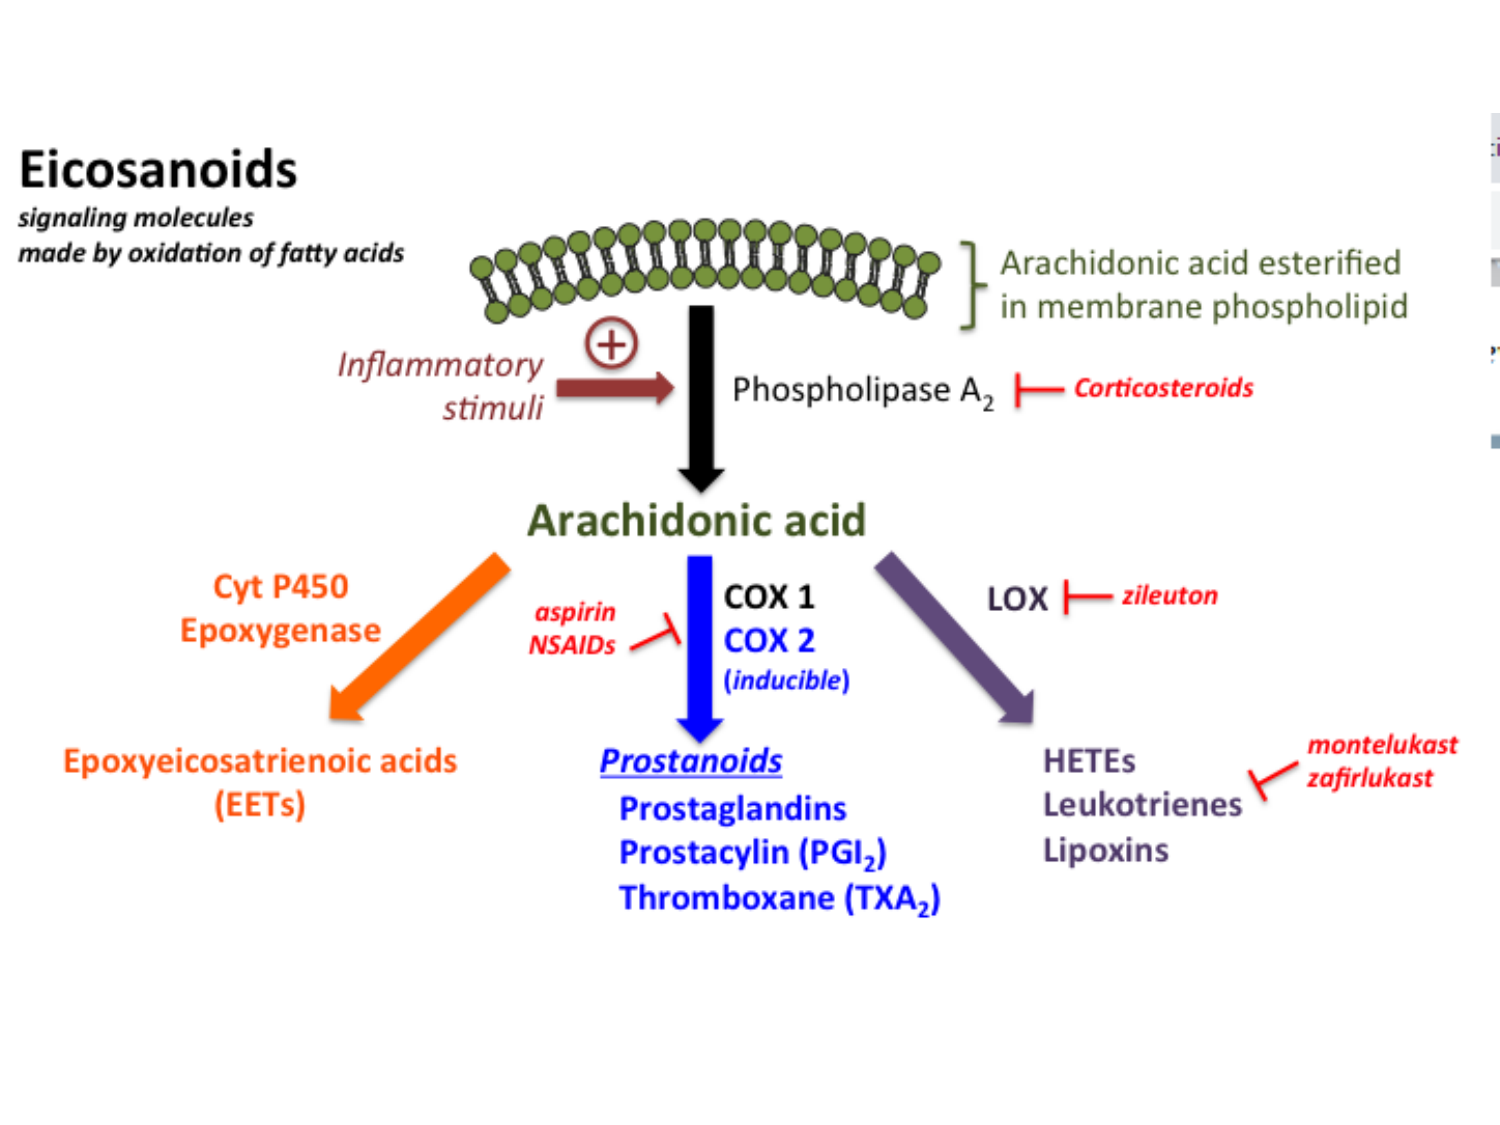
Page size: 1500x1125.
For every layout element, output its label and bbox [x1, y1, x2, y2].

picture [0, 113, 1500, 999]
